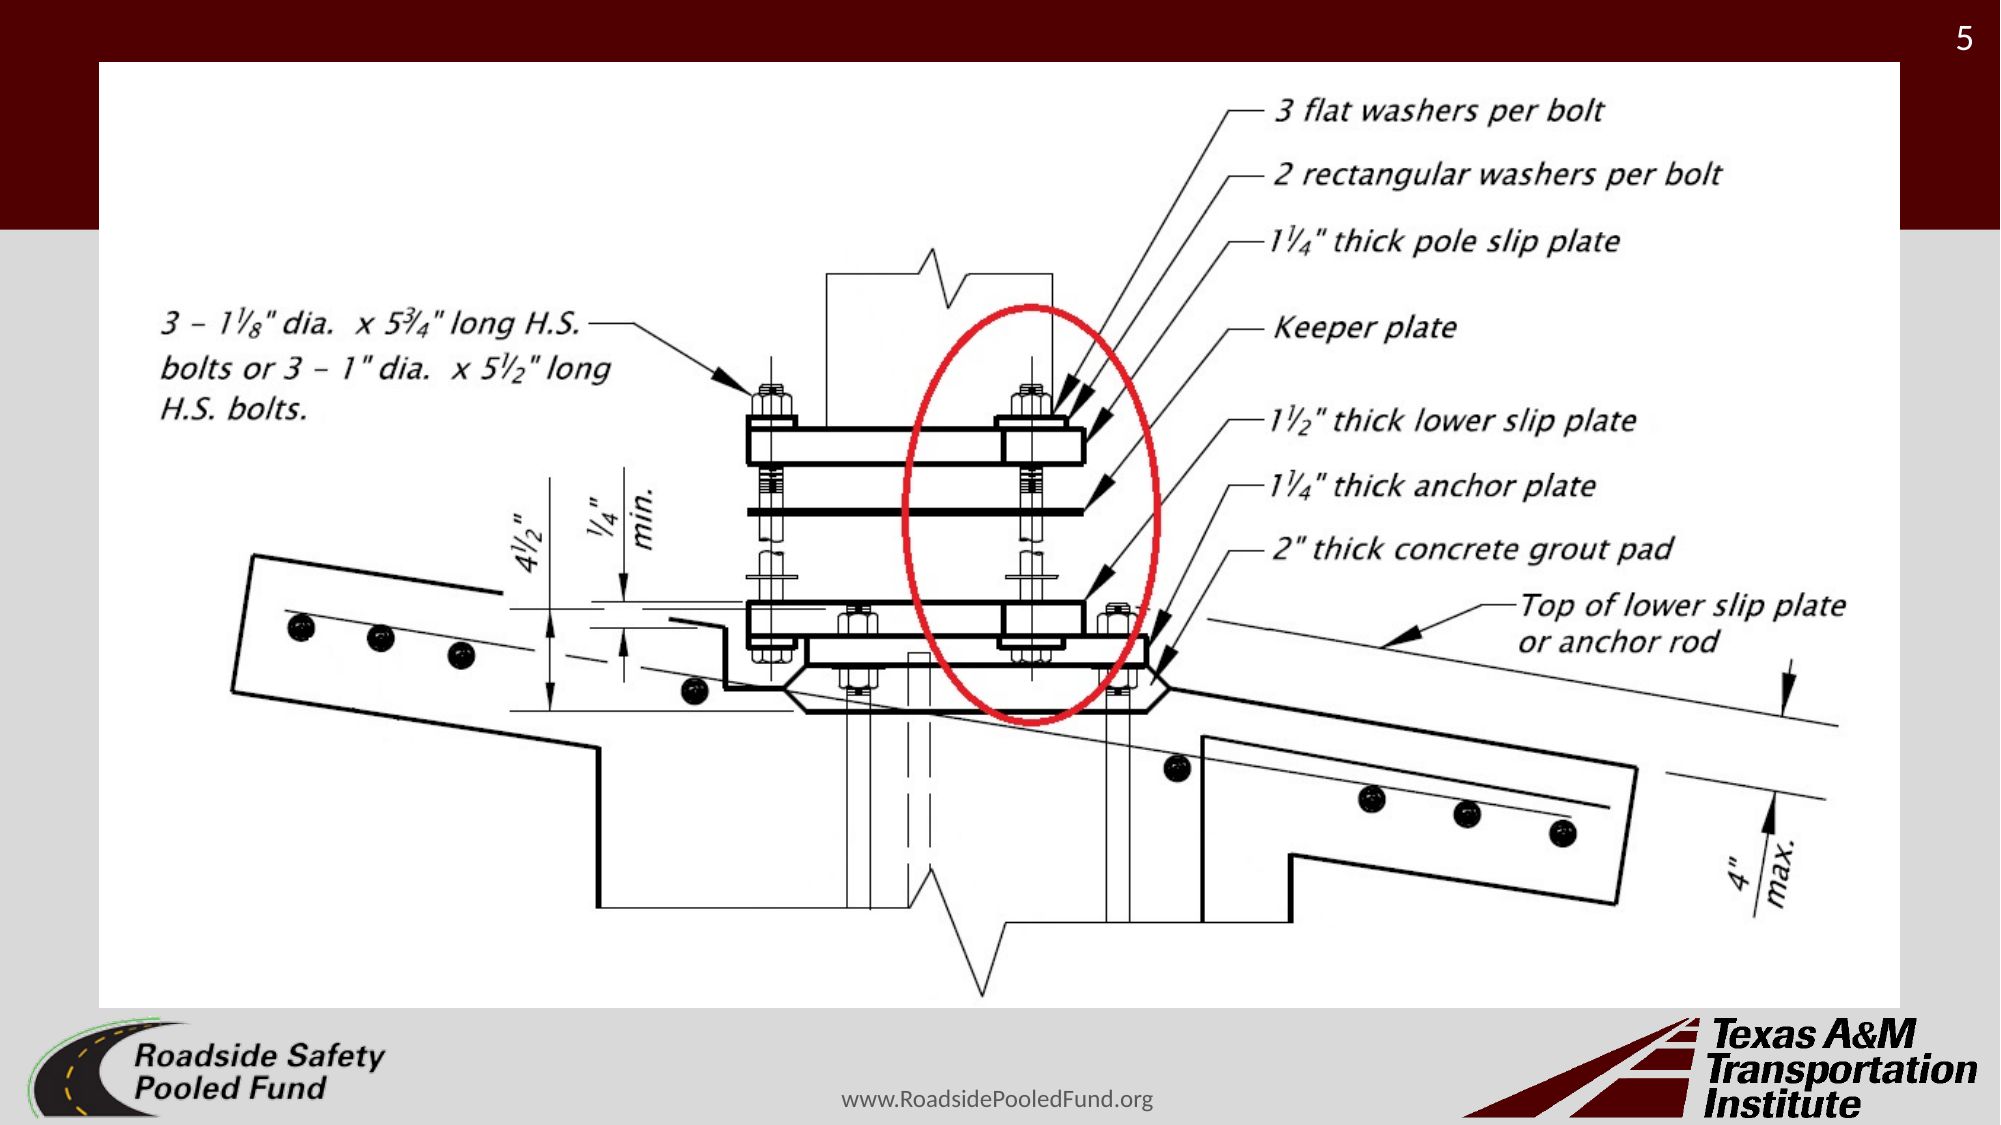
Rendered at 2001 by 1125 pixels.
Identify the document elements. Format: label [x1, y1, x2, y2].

list [99, 62, 1901, 1008]
picture [1462, 1018, 1977, 1118]
picture [23, 1016, 390, 1119]
